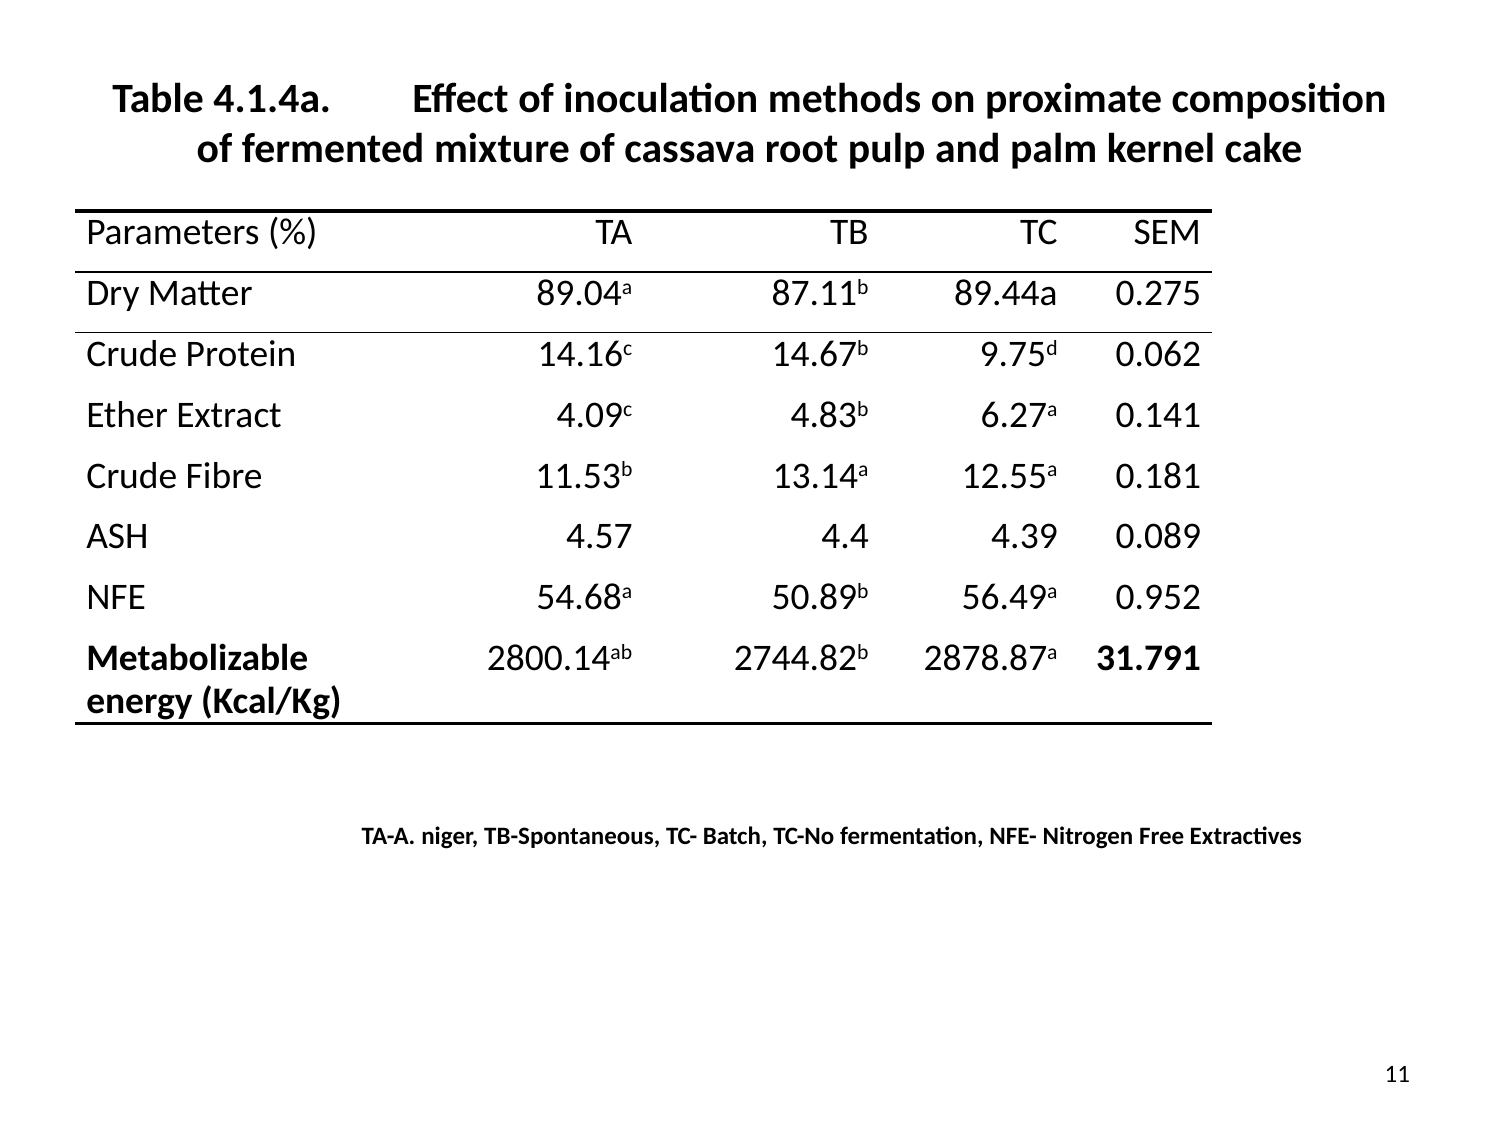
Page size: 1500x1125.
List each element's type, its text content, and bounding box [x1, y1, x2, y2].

table_cell 56.49a [880, 576, 1069, 637]
table_cell 4.83b [644, 393, 880, 454]
table_cell NFE [75, 576, 419, 637]
table_cell Ether Extract [75, 393, 419, 454]
table_cell 0.952 [1069, 576, 1212, 637]
table_cell 50.89b [644, 576, 880, 637]
table_cell 6.27a [880, 393, 1069, 454]
table_cell 87.11b [644, 273, 880, 332]
table_header SEM [1069, 213, 1212, 271]
table_cell 12.55a [880, 454, 1069, 515]
table_cell 0.275 [1069, 273, 1212, 332]
table_cell Metabolizable energy (Kcal/Kg) [75, 637, 419, 722]
table_header TC [880, 213, 1069, 271]
table_cell 4.4 [644, 515, 880, 576]
table_cell Crude Fibre [75, 454, 419, 515]
table_cell 9.75d [880, 333, 1069, 393]
table_cell 14.67b [644, 333, 880, 393]
table_cell 89.44a [880, 273, 1069, 332]
table_cell 0.062 [1069, 333, 1212, 393]
table_cell 89.04a [419, 273, 644, 332]
slide_number 11 [1074, 1042, 1425, 1103]
table_cell 4.09c [419, 393, 644, 454]
table_cell 4.57 [419, 515, 644, 576]
table_cell 2744.82b [644, 637, 880, 722]
table_cell 0.181 [1069, 454, 1212, 515]
table_cell 13.14a [644, 454, 880, 515]
table_header Parameters (%) [75, 213, 419, 271]
table_cell 0.089 [1069, 515, 1212, 576]
table_header TA [419, 213, 644, 271]
table_cell 54.68a [419, 576, 644, 637]
footer TA-A. niger, TB-Spontaneous, TC- Batch, TC-No fermentation, NFE- Nitrogen Free Extractives [289, 798, 1376, 870]
title Table 4.1.4a. Effect of inoculation methods on proximate composition of fermented mixture of cassava root pulp and palm kernel cake [74, 44, 1426, 197]
table_cell Crude Protein [75, 333, 419, 393]
table_cell 31.791 [1069, 637, 1212, 722]
table_cell 4.39 [880, 515, 1069, 576]
table_header TB [644, 213, 880, 271]
table_cell 2878.87a [880, 637, 1069, 722]
table_cell 11.53b [419, 454, 644, 515]
table_cell Dry Matter [75, 273, 419, 332]
table_cell 0.141 [1069, 393, 1212, 454]
table_cell 14.16c [419, 333, 644, 393]
table_cell 2800.14ab [419, 637, 644, 722]
table_cell ASH [75, 515, 419, 576]
